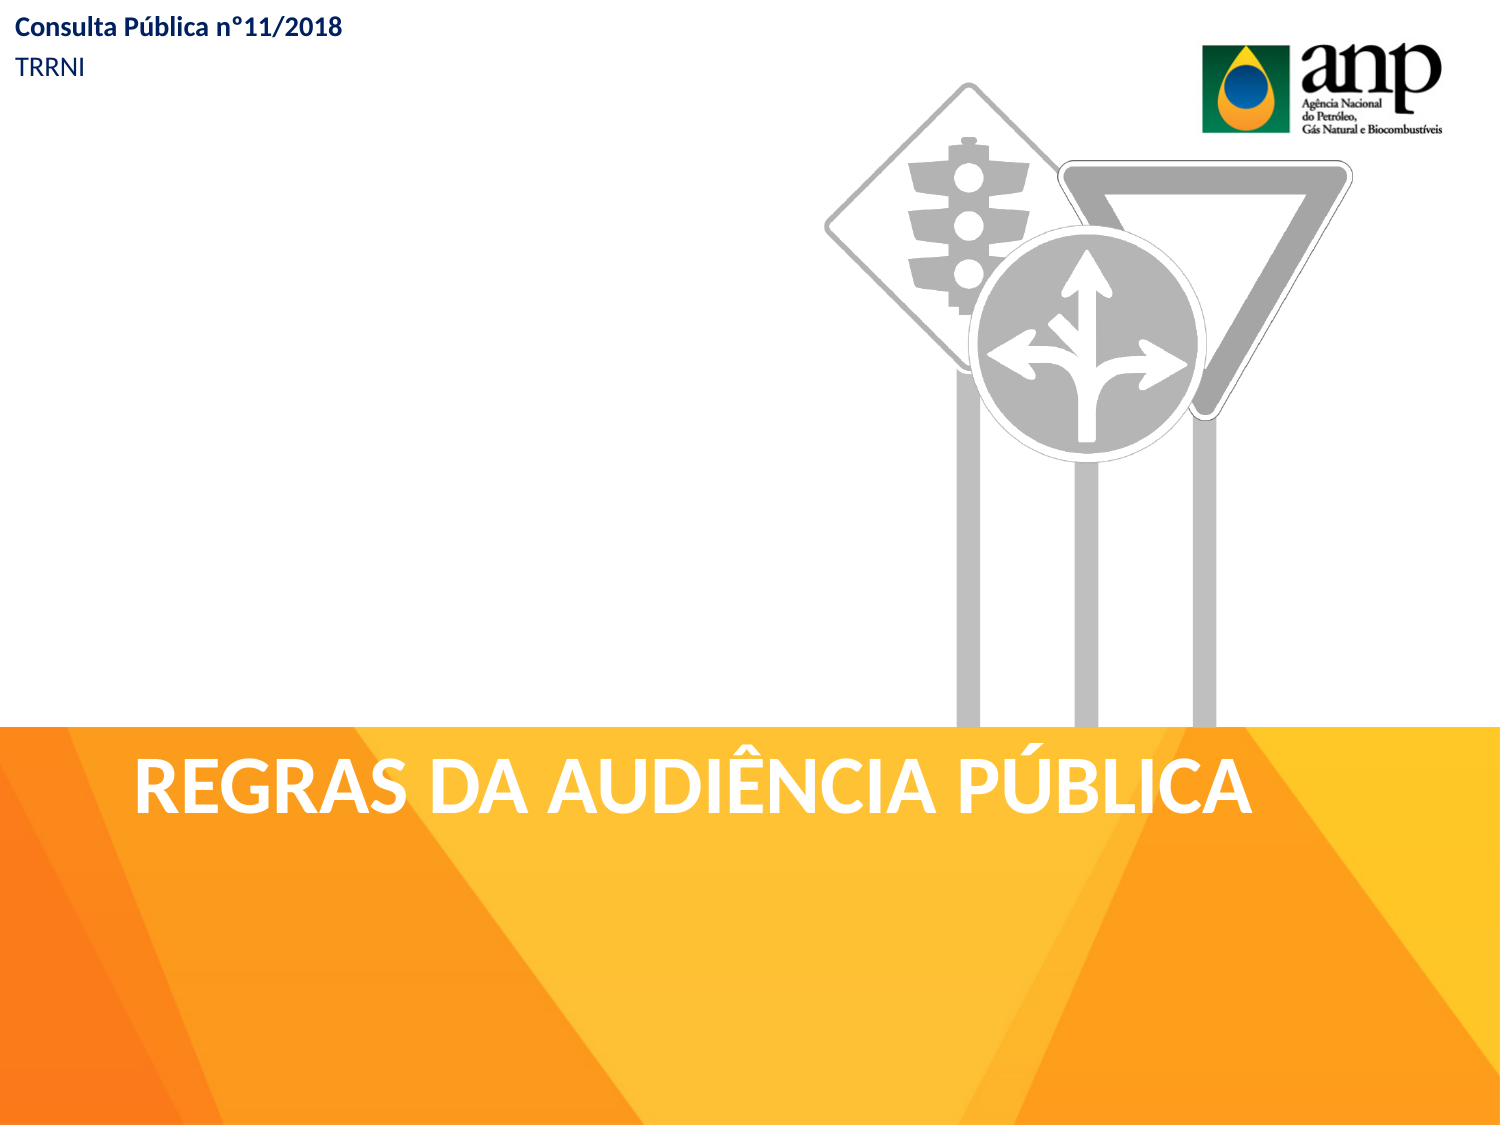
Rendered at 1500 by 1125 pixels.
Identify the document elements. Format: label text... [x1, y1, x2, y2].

title Regras da audiência pública [118, 722, 1394, 947]
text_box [820, 77, 1353, 729]
picture [0, 727, 1500, 1125]
picture [1187, 30, 1459, 149]
